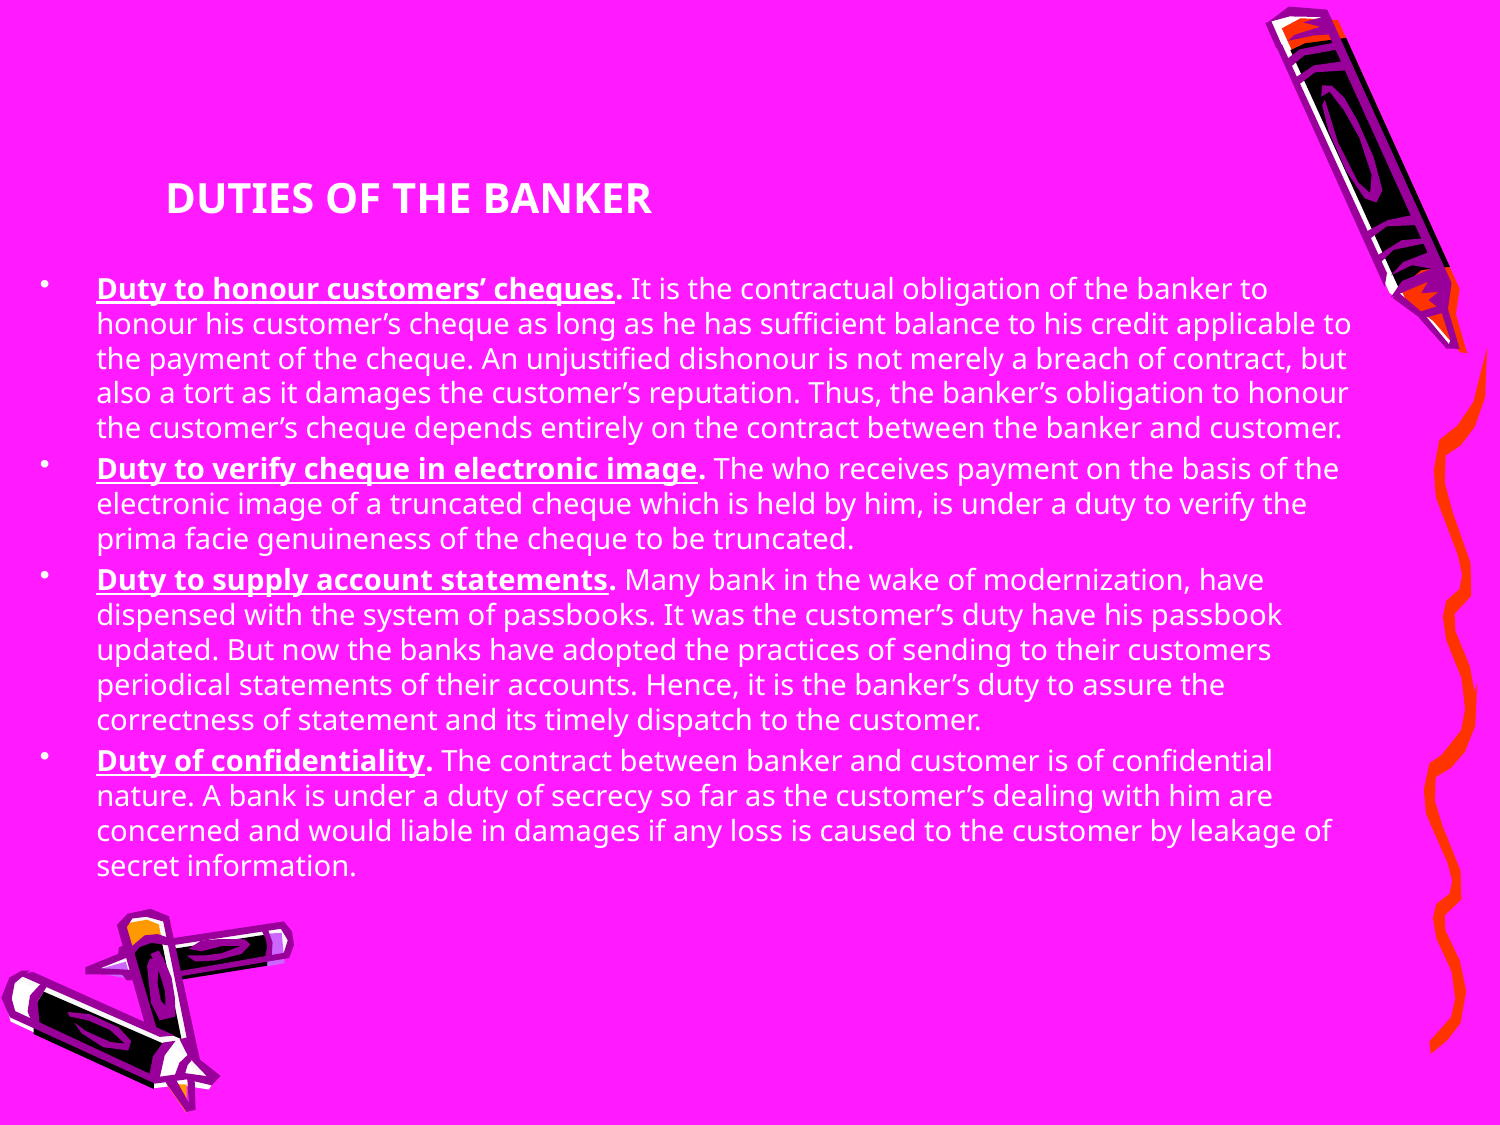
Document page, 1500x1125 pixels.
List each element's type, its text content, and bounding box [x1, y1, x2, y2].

list Duty to honour customers’ cheques. It is the contractual obligation of the banker to honour his customer’s cheque as long as he has sufficient balance to his credit applicable to the payment of the cheque. An unjustified dishonour is not merely a breach of contract, but also a tort as it damages the customer’s reputation. Thus, the banker’s obligation to honour the customer’s cheque depends entirely on the contract between the banker and customer. Duty to verify cheque in electronic image. The who receives payment on the basis of the electronic image of a truncated cheque which is held by him, is under a duty to verify the prima facie genuineness of the cheque to be truncated. Duty to supply account statements. Many bank in the wake of modernization, have dispensed with the system of passbooks. It was the customer’s duty have his passbook updated. But now the banks have adopted the practices of sending to their customers periodical statements of their accounts. Hence, it is the banker’s duty to assure the correctness of statement and its timely dispatch to the customer. Duty of confidentiality. The contract between banker and customer is of confidential nature. A bank is under a duty of secrecy so far as the customer’s dealing with him are concerned and would liable in damages if any loss is caused to the customer by leakage of secret information. [24, 262, 1376, 1006]
title DUTIES OF THE BANKER [149, 174, 1500, 231]
